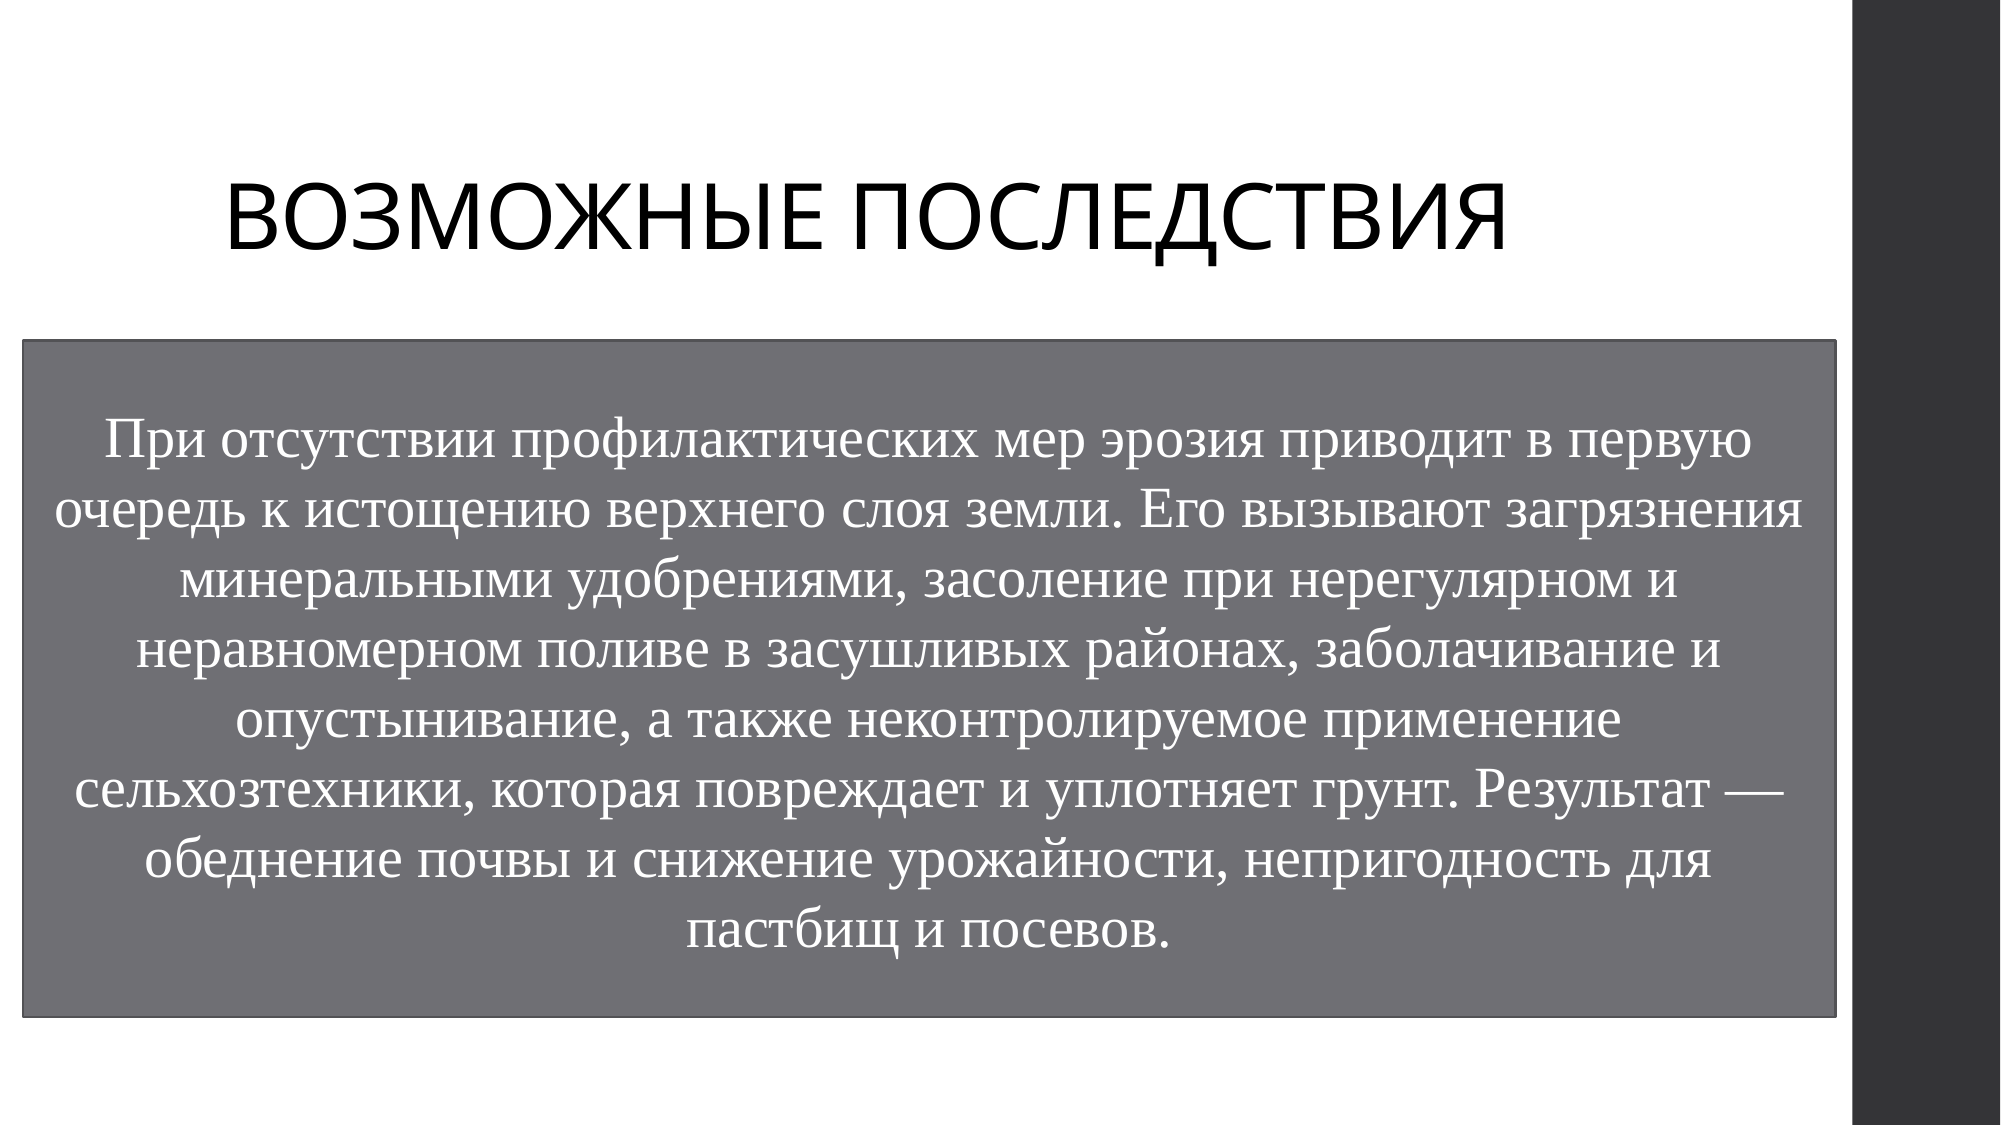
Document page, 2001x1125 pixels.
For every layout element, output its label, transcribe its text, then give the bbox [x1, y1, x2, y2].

text_box При отсутствии профилактических мер эрозия приводит в первую очередь к истощению верхнего слоя земли. Его вызывают загрязнения минеральными удобрениями, засоление при нерегулярном и неравномерном поливе в засушливых районах, заболачивание и опустынивание, а также неконтролируемое применение сельхозтехники, которая повреждает и уплотняет грунт. Результат — обеднение почвы и снижение урожайности, непригодность для пастбищ и посевов. [22, 339, 1837, 1018]
title ВОЗМОЖНЫЕ ПОСЛЕДСТВИЯ [206, 60, 1797, 278]
